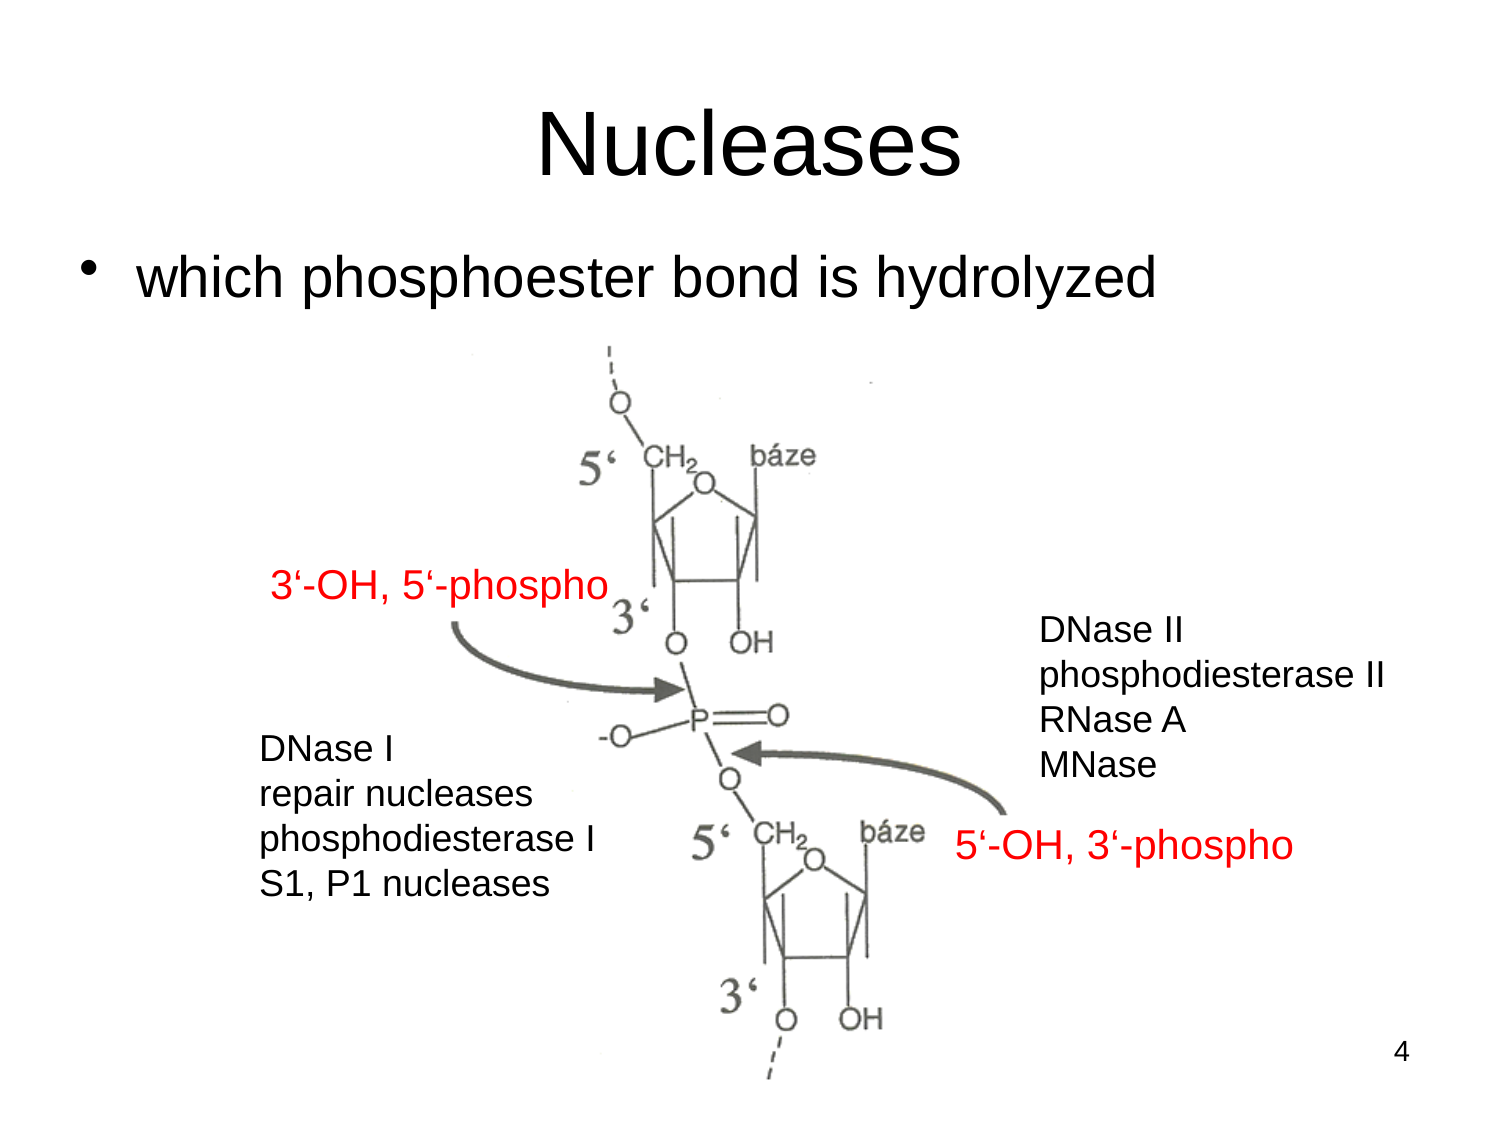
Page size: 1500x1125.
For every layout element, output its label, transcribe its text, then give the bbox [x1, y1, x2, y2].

list which phosphoester bond is hydrolyzed [64, 231, 1415, 327]
text_box 5‘-OH, 3‘-phospho [1027, 810, 1310, 876]
text_box DNase II phosphodiesterase II RNase A MNase [1027, 597, 1401, 793]
picture [442, 326, 1022, 1100]
text_box 3‘-OH, 5‘-phospho [255, 550, 437, 616]
title Nucleases [75, 45, 1425, 233]
text_box DNase I repair nucleases phosphodiesterase I S1, P1 nucleases [244, 716, 437, 911]
slide_number 4 [1074, 1024, 1425, 1103]
